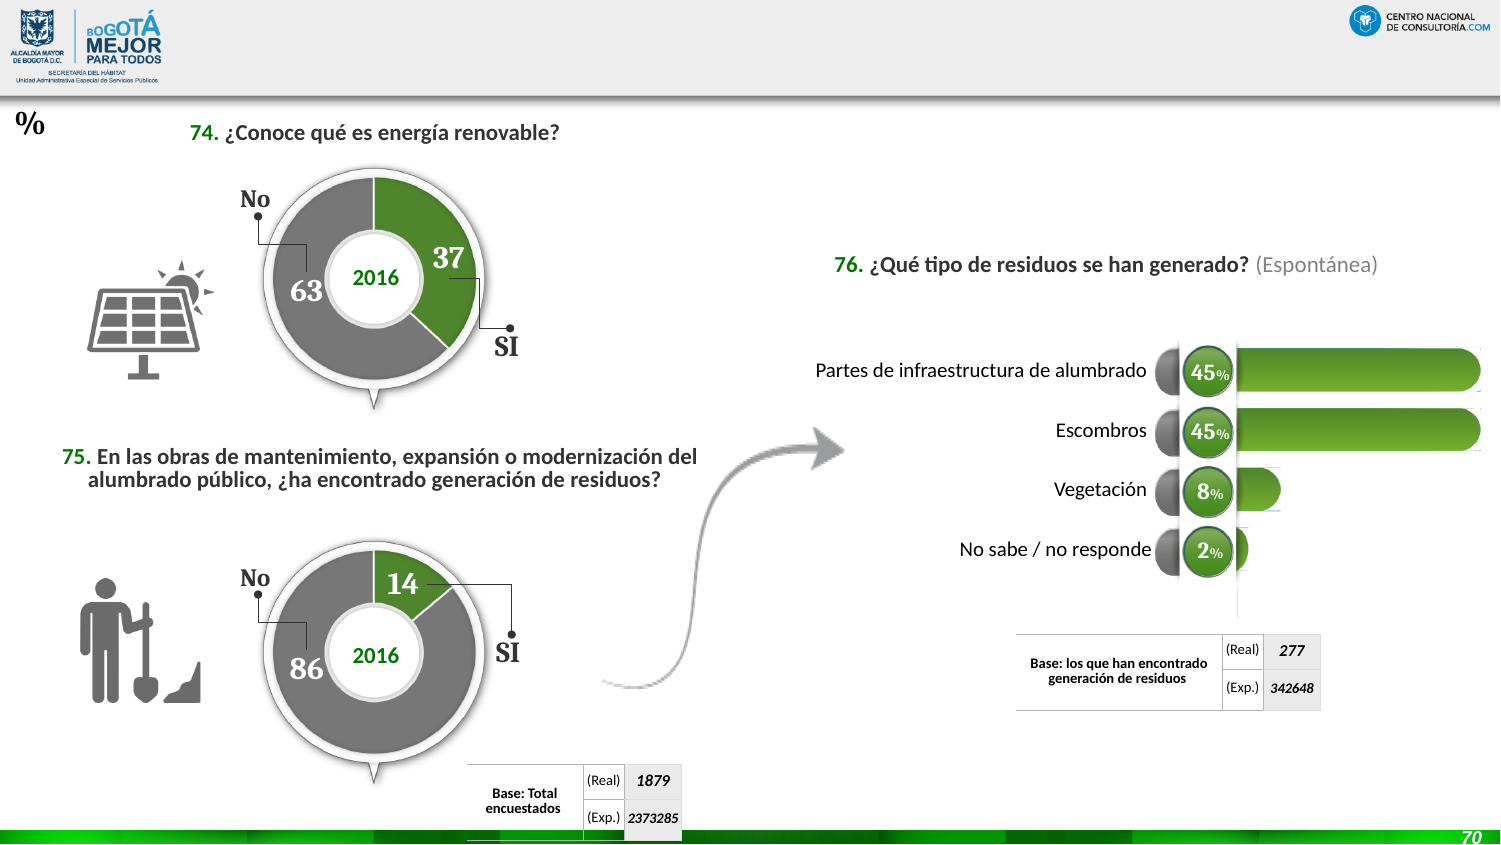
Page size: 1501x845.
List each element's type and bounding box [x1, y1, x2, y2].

table_header [467, 765, 583, 840]
table_cell [625, 800, 681, 840]
table_cell [1223, 670, 1263, 710]
table_header [1223, 635, 1263, 669]
text_box [254, 219, 311, 269]
table_header [1264, 635, 1320, 669]
text_box [426, 584, 512, 635]
table_header [40, 435, 602, 496]
picture [0, 0, 1501, 117]
table_cell [804, 403, 1125, 581]
table_header [159, 116, 592, 150]
text_box [454, 272, 505, 335]
table_header [1016, 635, 1222, 710]
table_header [802, 228, 1406, 281]
table_cell [584, 800, 624, 840]
text_box [0, 94, 62, 149]
table_header [500, 328, 544, 366]
picture [0, 157, 1501, 844]
table_header [224, 184, 253, 216]
table_cell [1264, 670, 1320, 710]
text_box [254, 597, 311, 647]
table_header [500, 635, 546, 672]
table_header [584, 765, 624, 799]
table_header [804, 343, 1125, 403]
table_header [224, 562, 253, 595]
text_box [1434, 830, 1501, 844]
table_header [625, 765, 681, 799]
